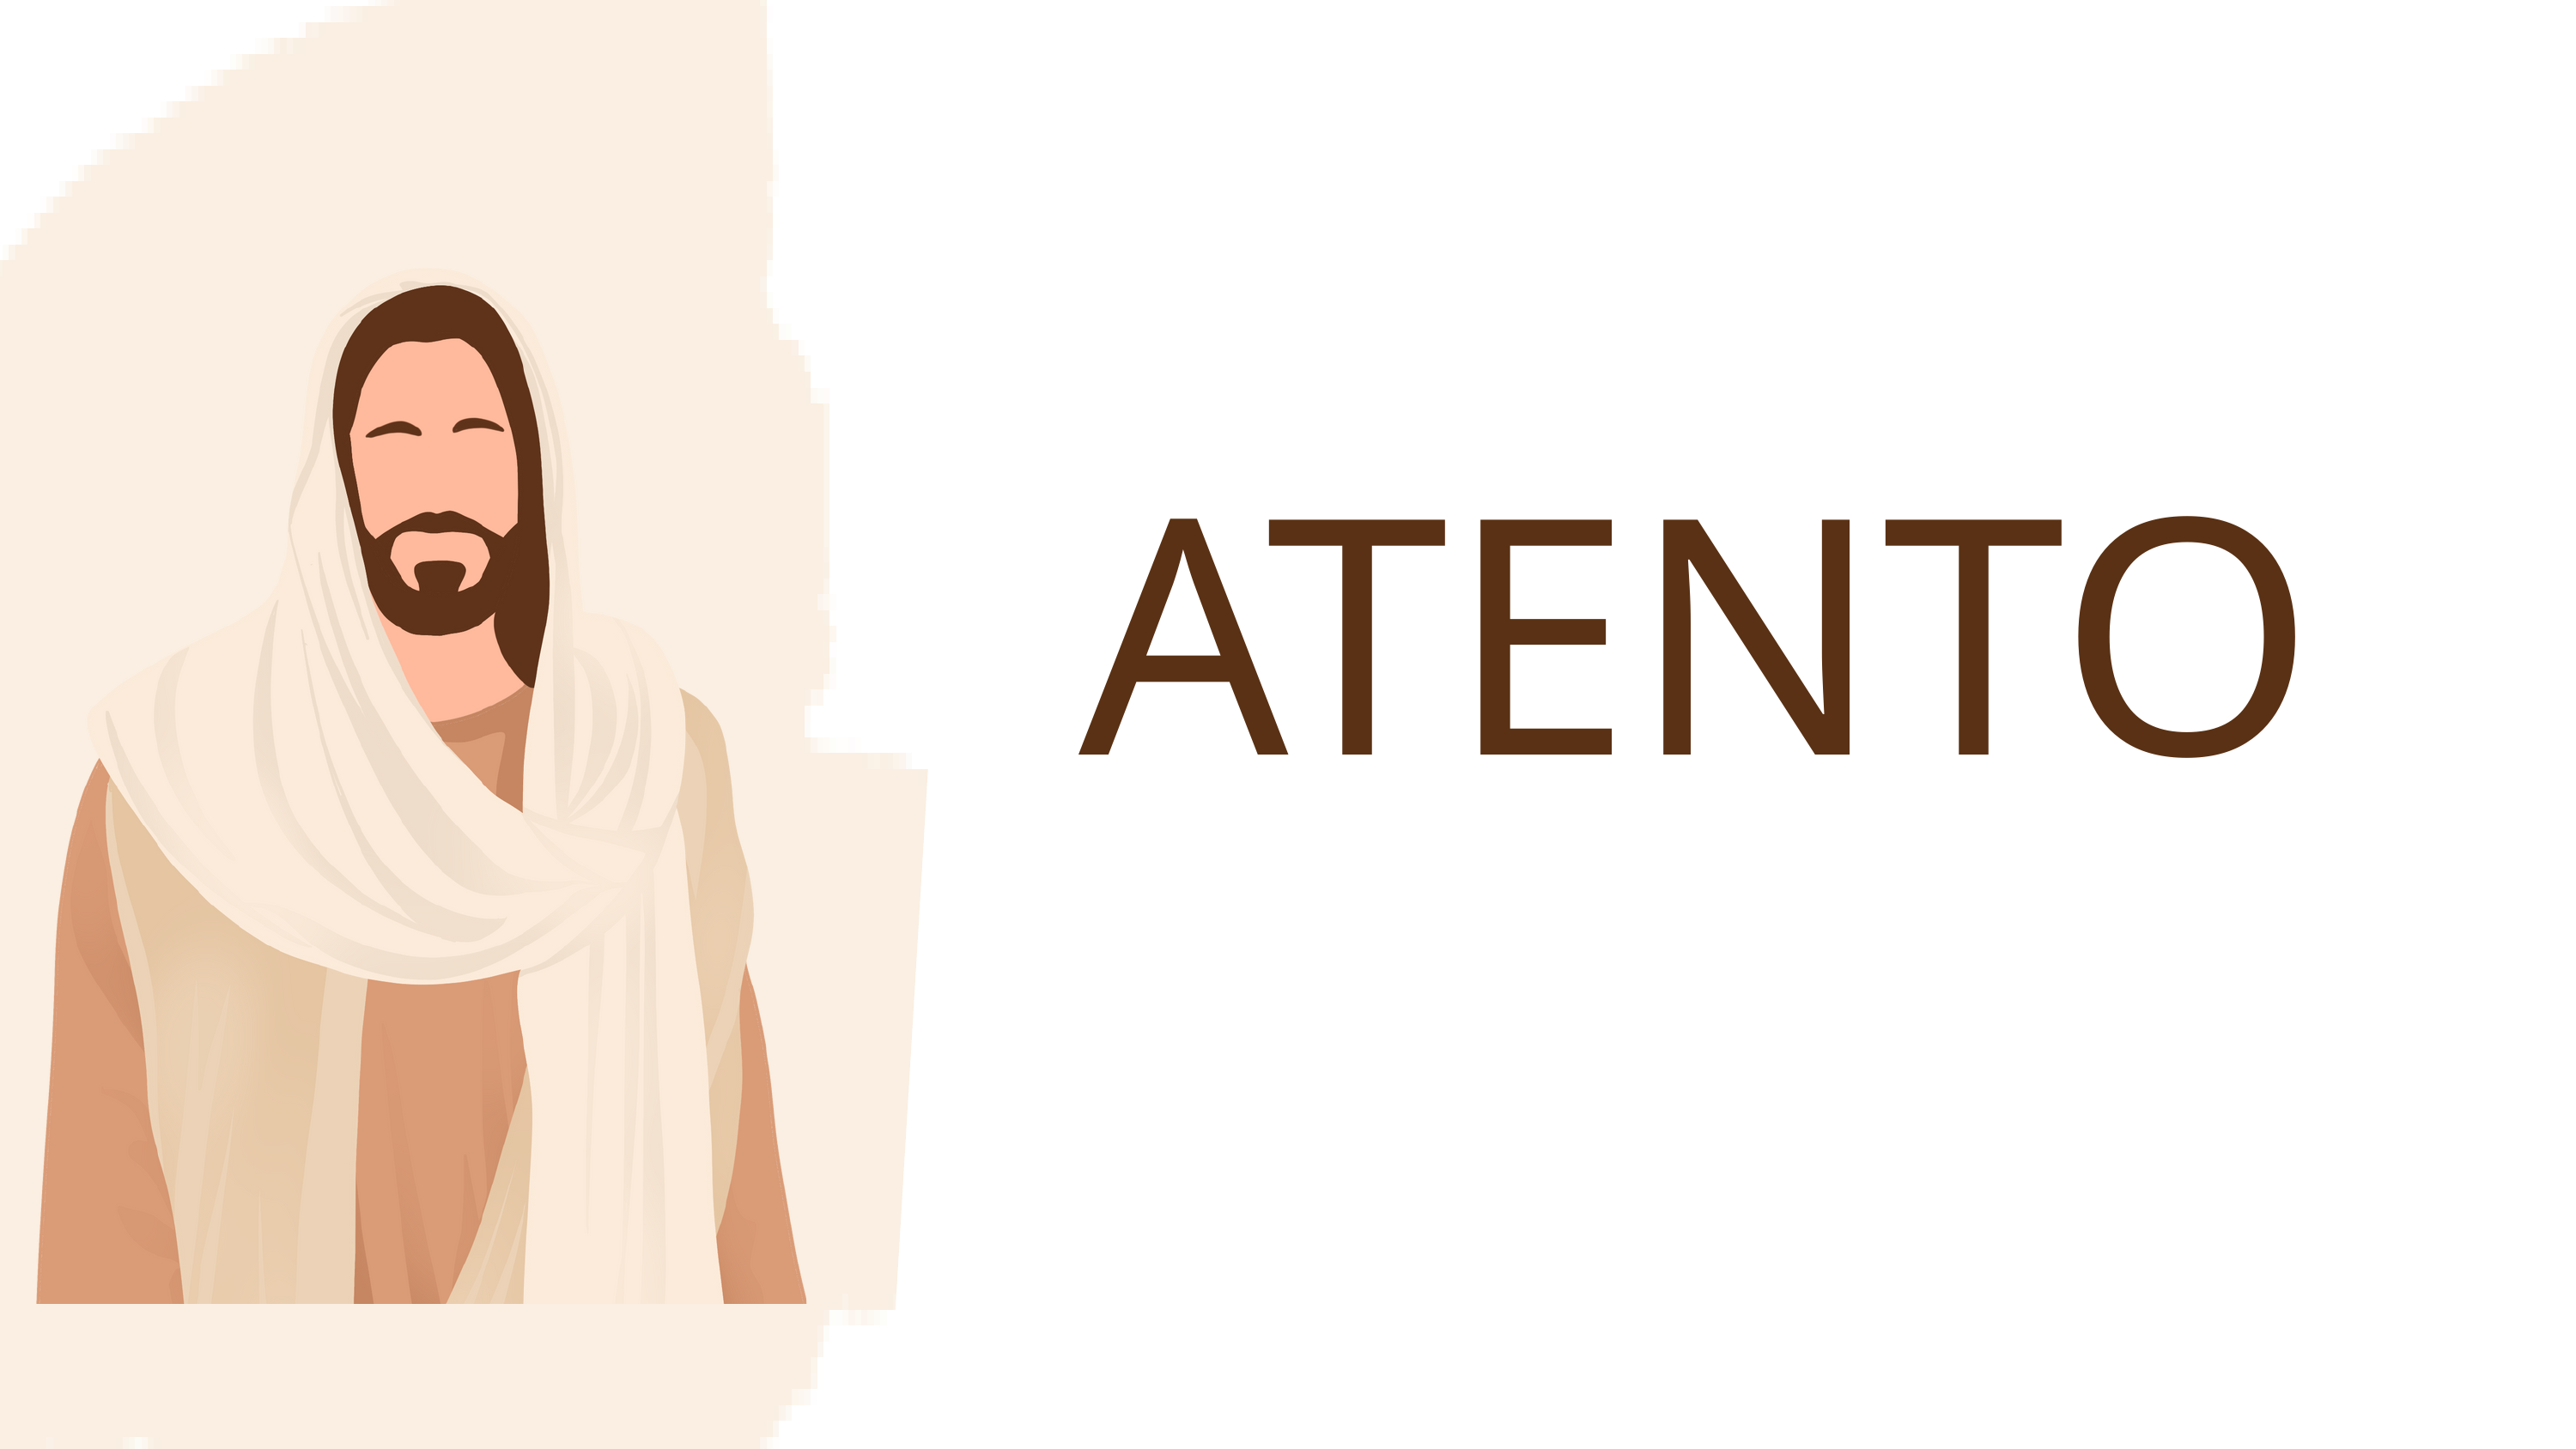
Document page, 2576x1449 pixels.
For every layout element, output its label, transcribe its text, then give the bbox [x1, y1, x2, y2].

text_box ATENTO [1078, 470, 2432, 827]
text_box [0, 0, 975, 1449]
text_box [36, 268, 807, 1304]
